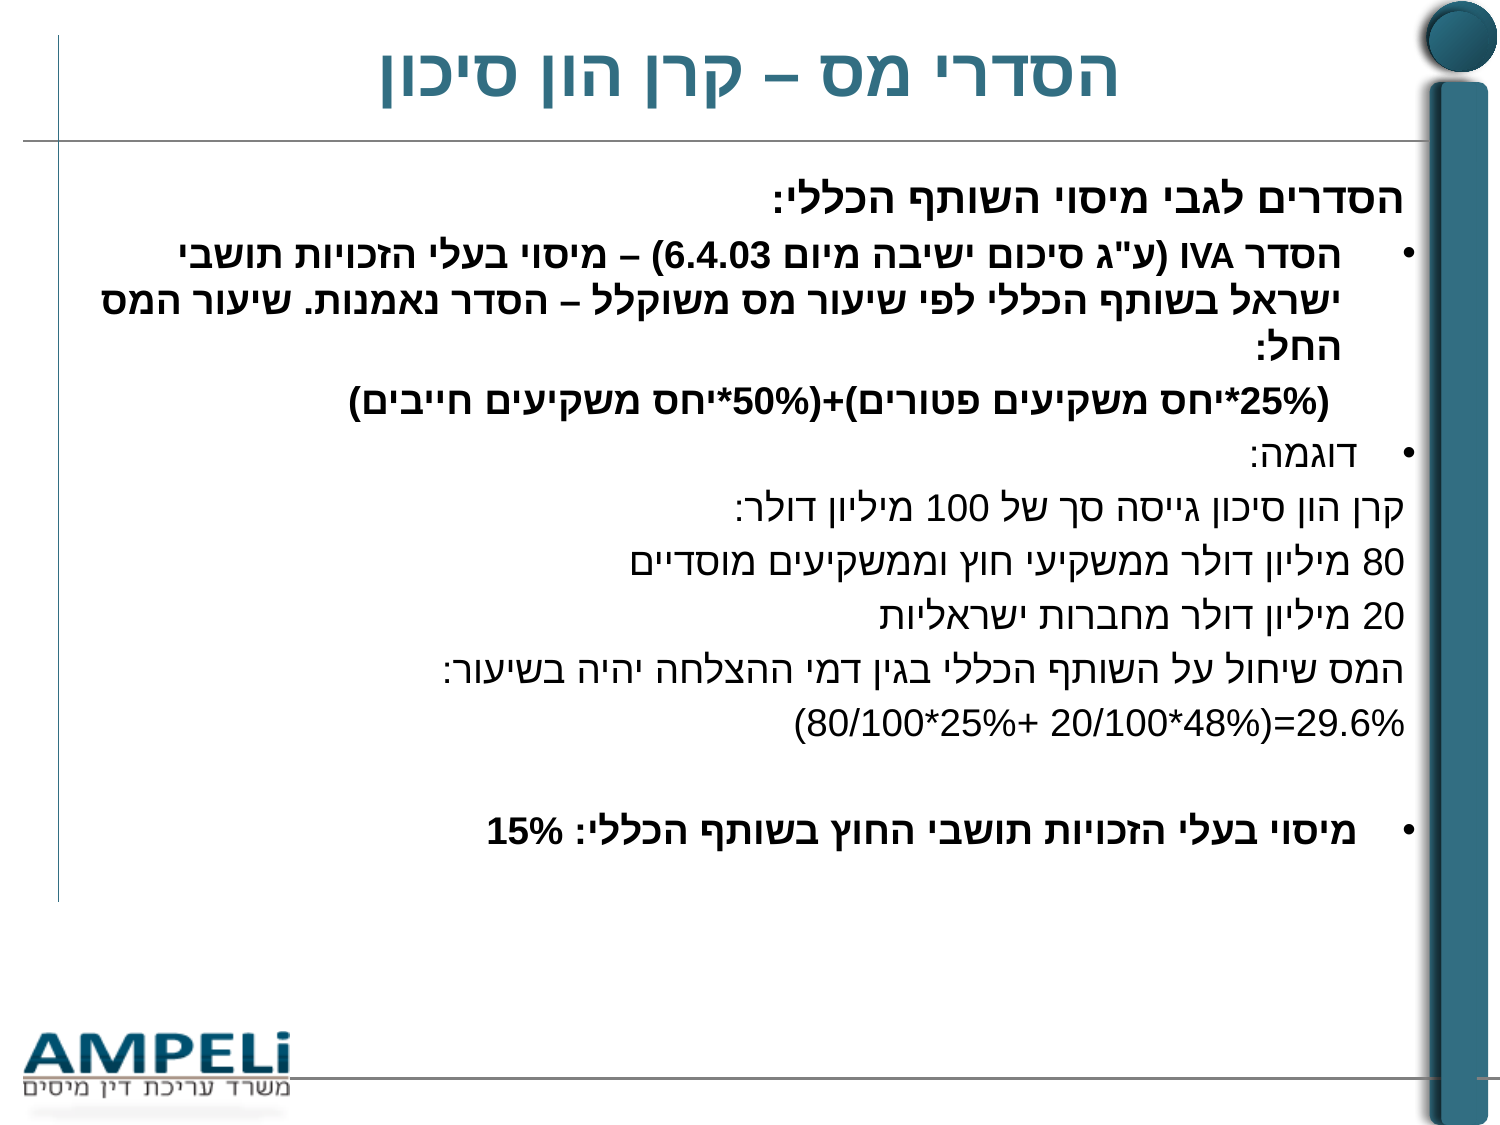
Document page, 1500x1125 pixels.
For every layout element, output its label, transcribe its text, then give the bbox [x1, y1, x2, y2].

list הסדרים לגבי מיסוי השותף הכללי: הסדר IVA (ע"ג סיכום ישיבה מיום 6.4.03) – מיסוי בעלי הזכויות תושבי ישראל בשותף הכללי לפי שיעור מס משוקלל – הסדר נאמנות. שיעור המס החל: (25%*יחס משקיעים פטורים)+(50%*יחס משקיעים חייבים) דוגמה: קרן הון סיכון גייסה סך של 100 מיליון דולר: 80 מיליון דולר ממשקיעי חוץ וממשקיעים מוסדיים 20 מיליון דולר מחברות ישראליות המס שיחול על השותף הכללי בגין דמי ההצלחה יהיה בשיעור: 29.6%=(48%*20/100 +25%*80/100) מיסוי בעלי הזכויות תושבי החוץ בשותף הכללי: 15% [70, 163, 1421, 985]
picture [23, 1031, 290, 1125]
title הסדרי מס – קרן הון סיכון [74, 0, 1426, 141]
